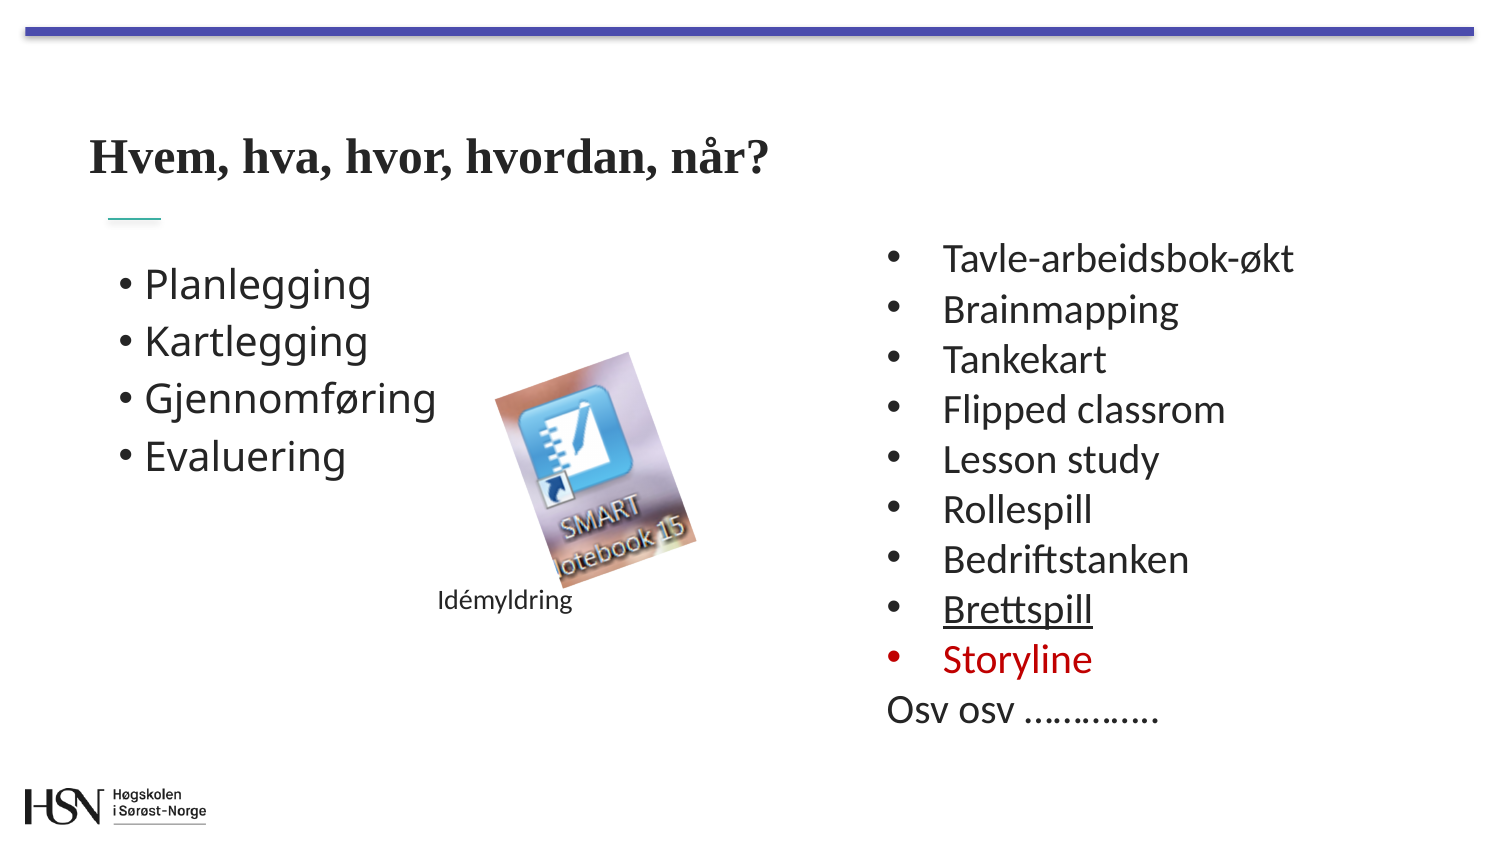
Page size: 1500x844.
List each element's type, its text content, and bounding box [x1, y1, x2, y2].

list Planlegging Kartlegging Gjennomføring Evaluering [103, 258, 518, 483]
text_box Tavle-arbeidsbok-økt Brainmapping Tankekart Flipped classrom Lesson study Rollespill Bedriftstanken Brettspill Storyline Osv osv ………….. [871, 223, 1359, 773]
picture [25, 788, 206, 825]
picture [496, 353, 696, 576]
title Hvem, hva, hvor, hvordan, når? [89, 110, 1102, 198]
text_box Idémyldring [422, 573, 595, 623]
